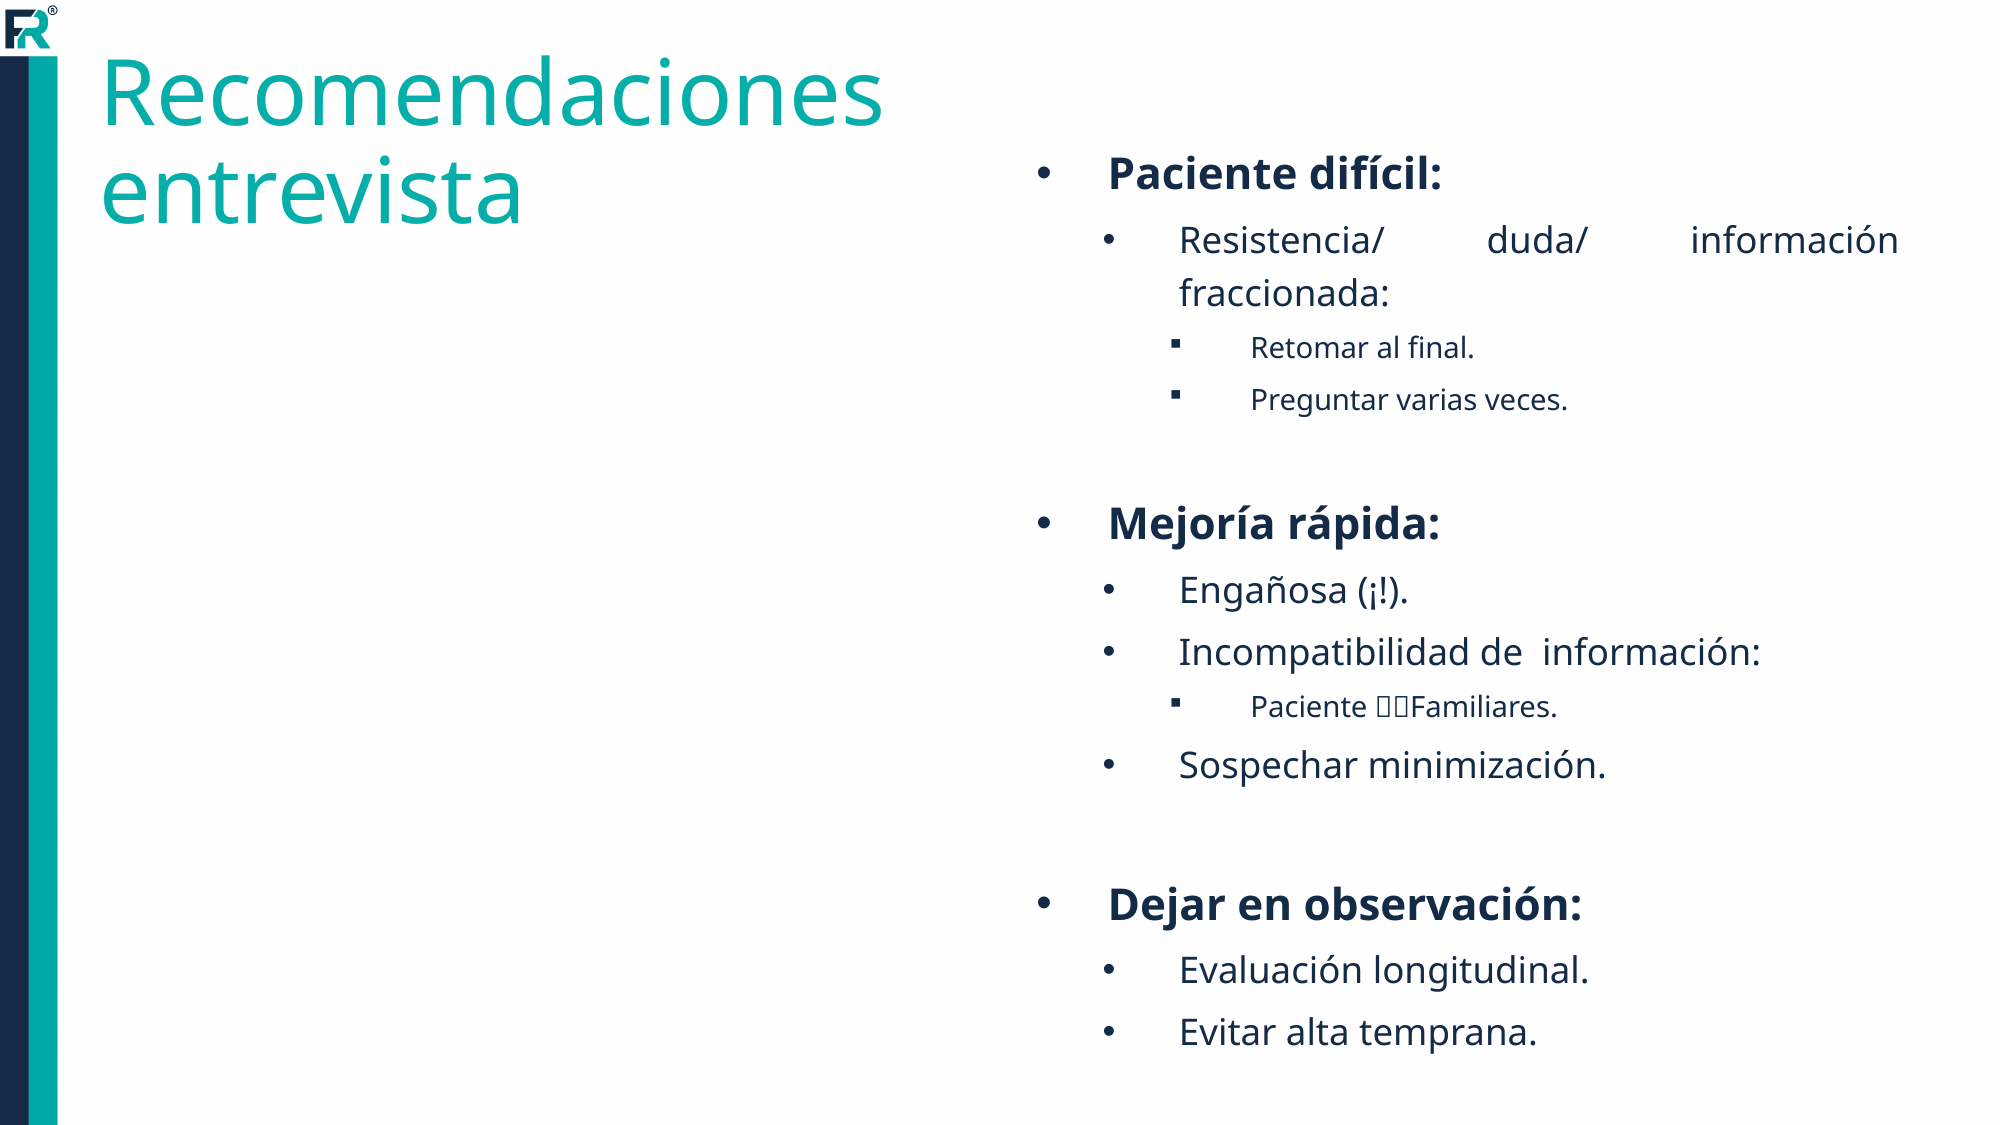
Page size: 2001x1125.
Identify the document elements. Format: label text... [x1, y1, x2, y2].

picture [0, 0, 2001, 1125]
list Paciente difícil: Resistencia/ duda/ información fraccionada: Retomar al final. Preguntar varias veces. Mejoría rápida: Engañosa (¡!). Incompatibilidad de información: Paciente Familiares. Sospechar minimización. Dejar en observación: Evaluación longitudinal. Evitar alta temprana. [1021, 128, 1916, 1070]
title Recomendaciones entrevista [84, 83, 1143, 206]
